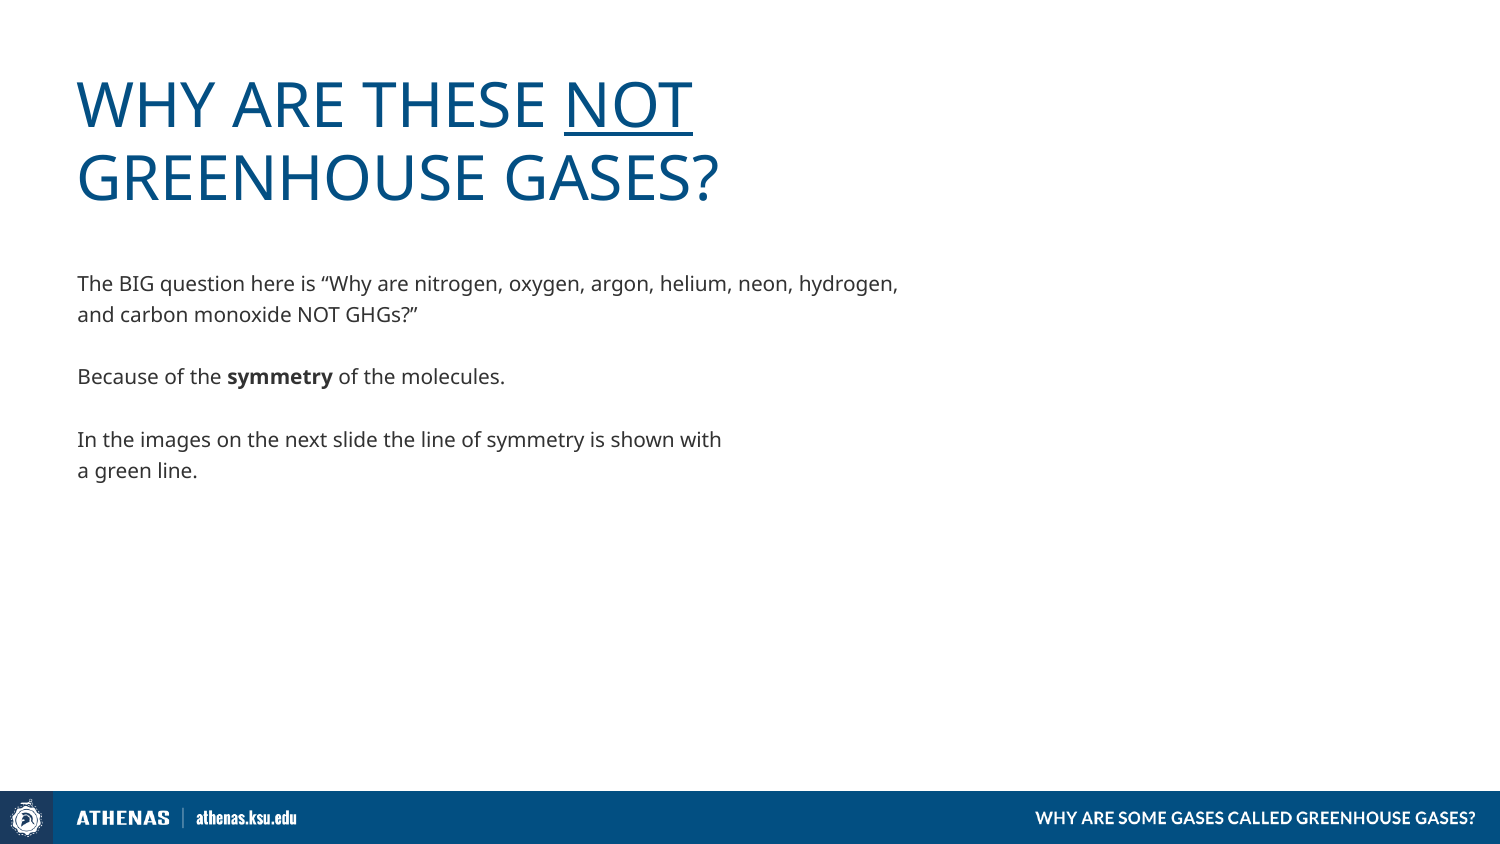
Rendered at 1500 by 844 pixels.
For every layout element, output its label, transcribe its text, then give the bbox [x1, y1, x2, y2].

text_box WHY ARE THESE NOT GREENHOUSE GASES? [61, 59, 1112, 220]
picture [0, 791, 1500, 844]
text_box The BIG question here is “Why are nitrogen, oxygen, argon, helium, neon, hydrogen, and carbon monoxide NOT GHGs?” Because of the symmetry of the molecules. In the images on the next slide the line of symmetry is shown with a green line. [62, 256, 926, 697]
